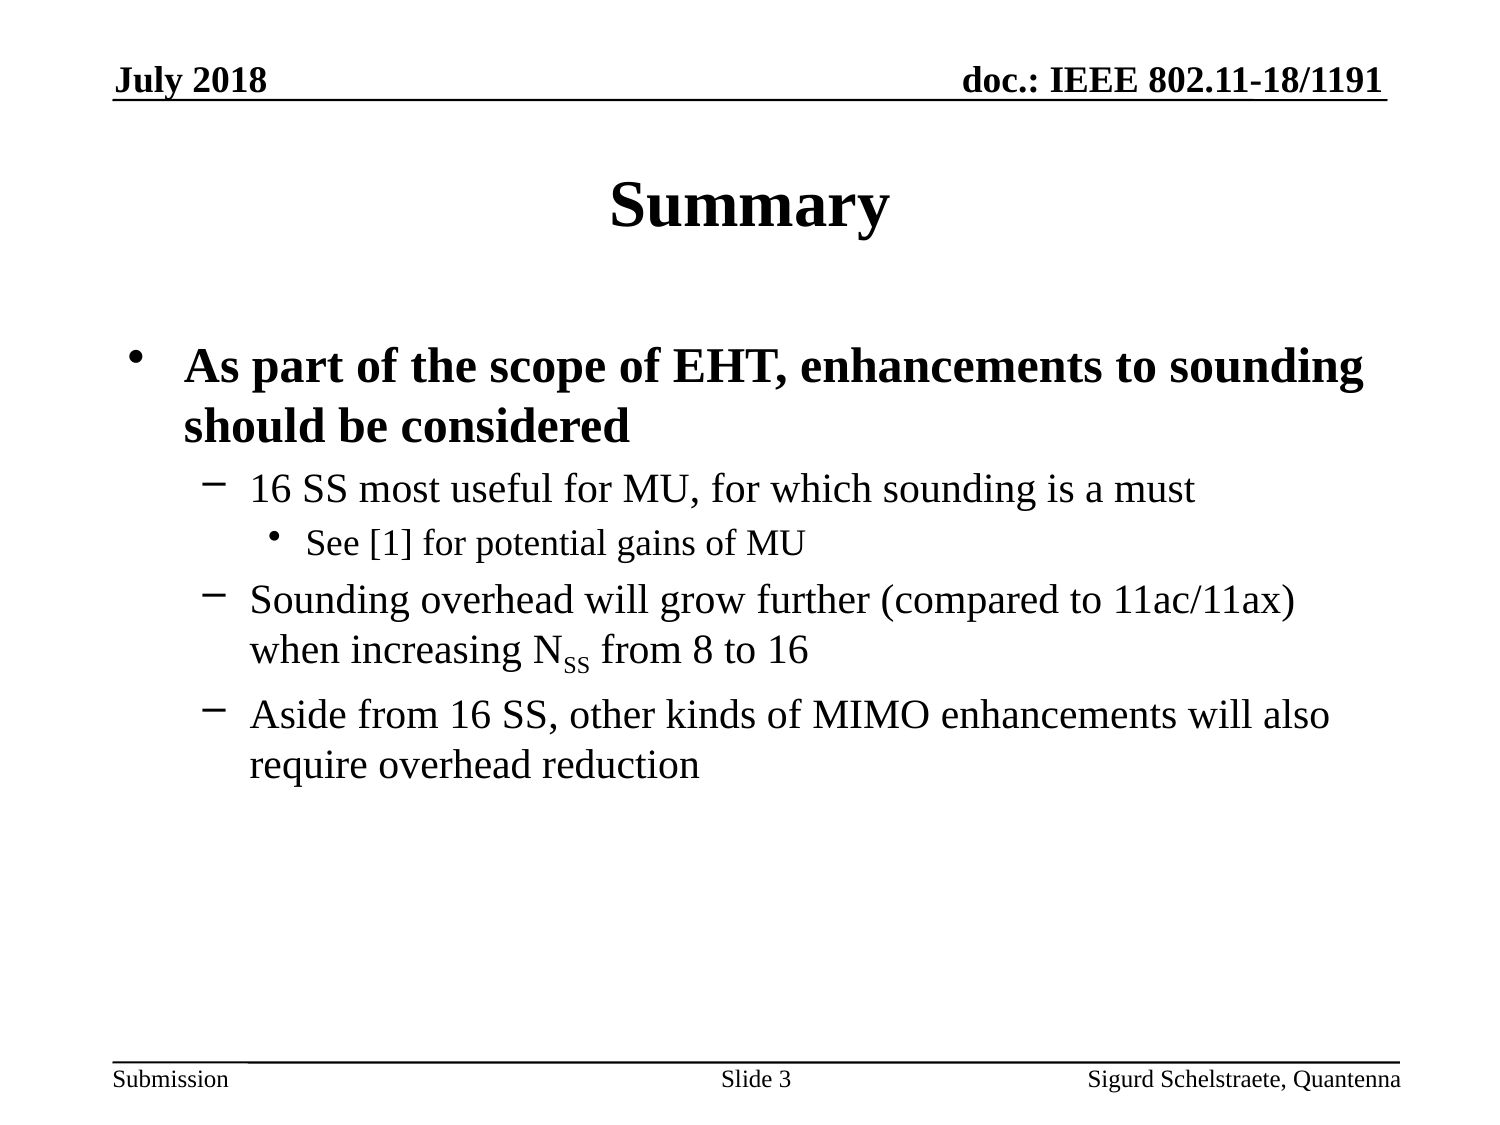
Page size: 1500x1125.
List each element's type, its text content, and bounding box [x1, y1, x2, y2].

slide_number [114, 54, 270, 101]
footer Sigurd Schelstraete, Quantenna [1082, 1061, 1402, 1093]
slide_number Slide 3 [712, 1061, 800, 1093]
list As part of the scope of EHT, enhancements to sounding should be considered 16 SS most useful for MU, for which sounding is a must See [1] for potential gains of MU Sounding overhead will grow further (compared to 11ac/11ax) when increasing NSS from 8 to 16 Aside from 16 SS, other kinds of MIMO enhancements will also require overhead reduction [112, 324, 1388, 1000]
title Summary [112, 112, 1388, 288]
